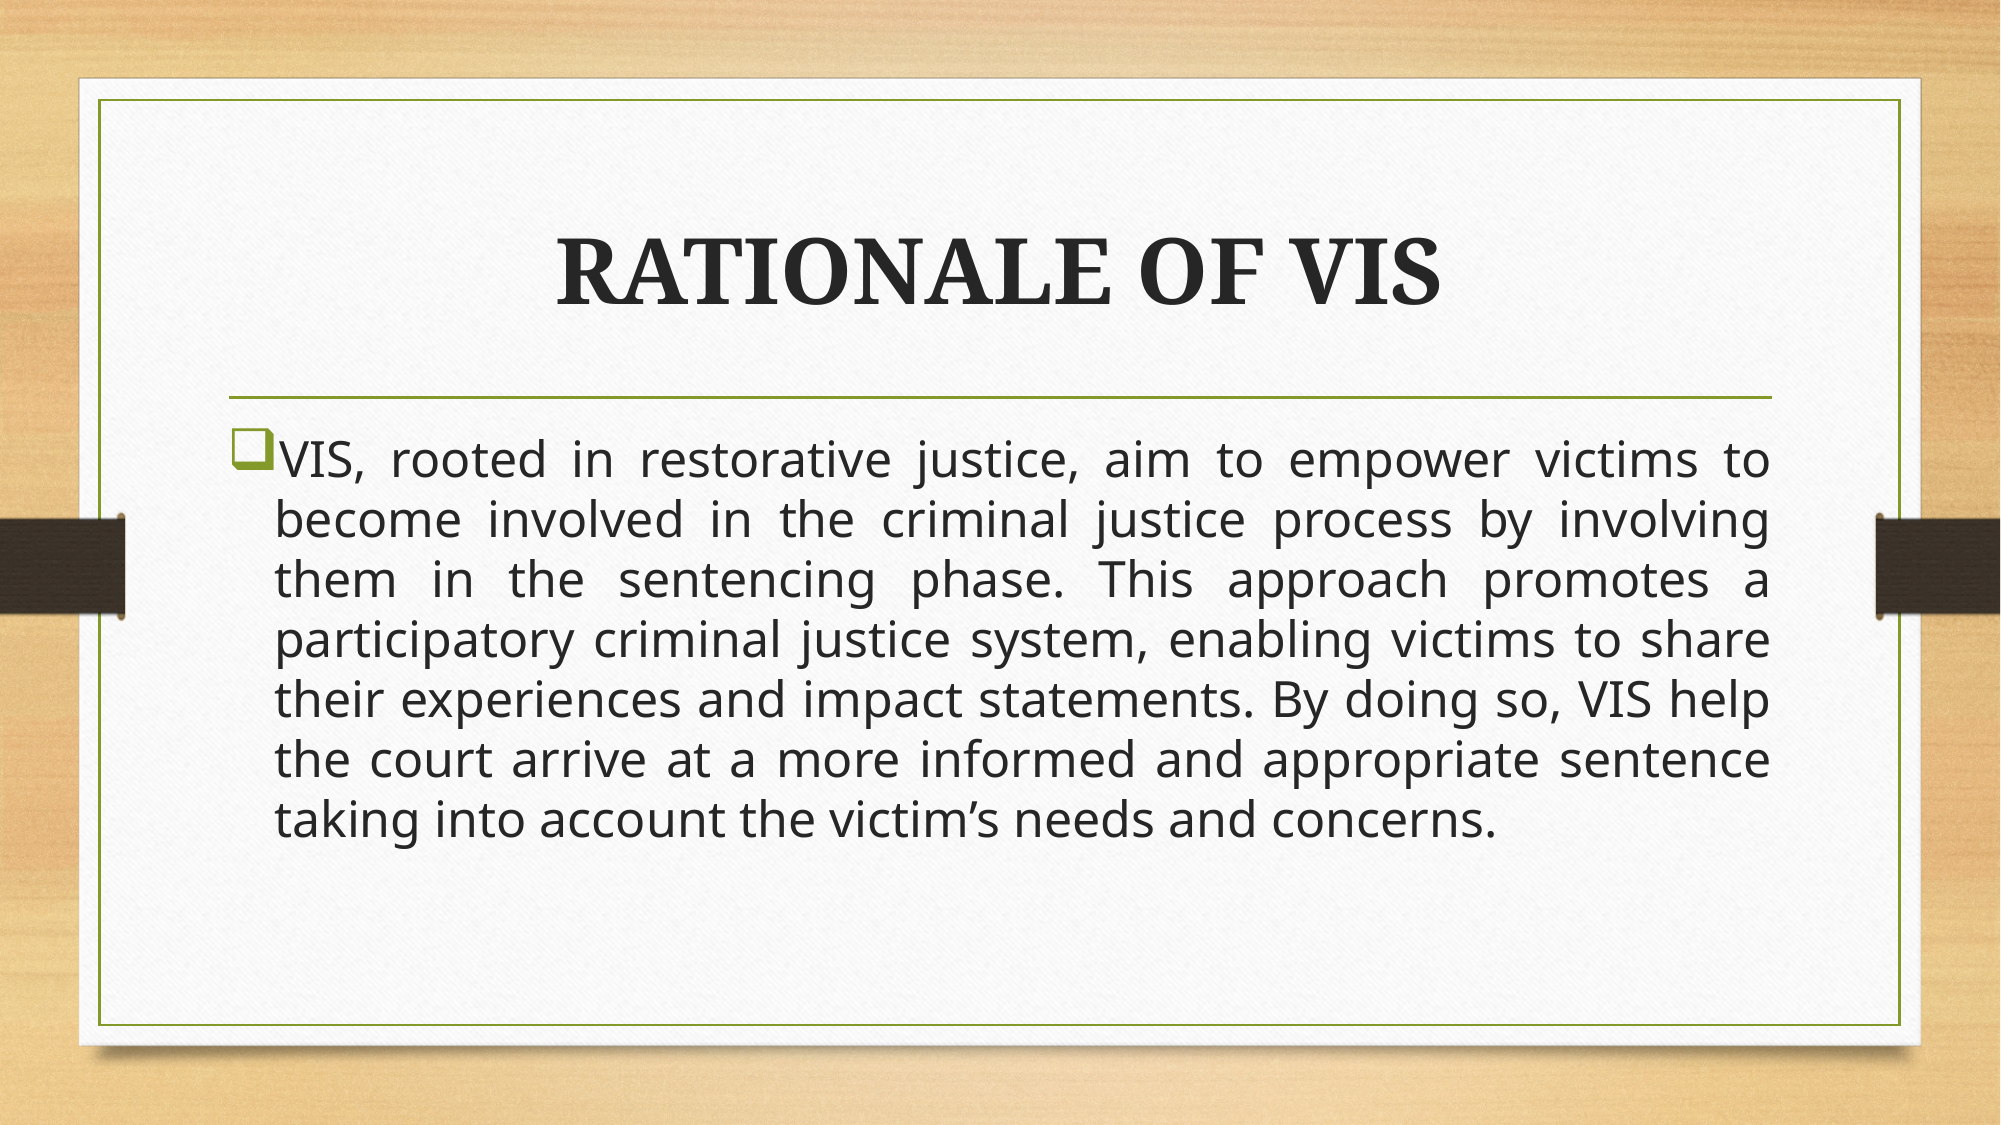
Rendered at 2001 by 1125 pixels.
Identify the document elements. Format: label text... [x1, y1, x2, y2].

title RATIONALE OF VIS [212, 161, 1788, 375]
picture [0, 0, 2001, 1125]
list VIS, rooted in restorative justice, aim to empower victims to become involved in the criminal justice process by involving them in the sentencing phase. This approach promotes a participatory criminal justice system, enabling victims to share their experiences and impact statements. By doing so, VIS help the court arrive at a more informed and appropriate sentence taking into account the victim’s needs and concerns. [212, 419, 1788, 964]
